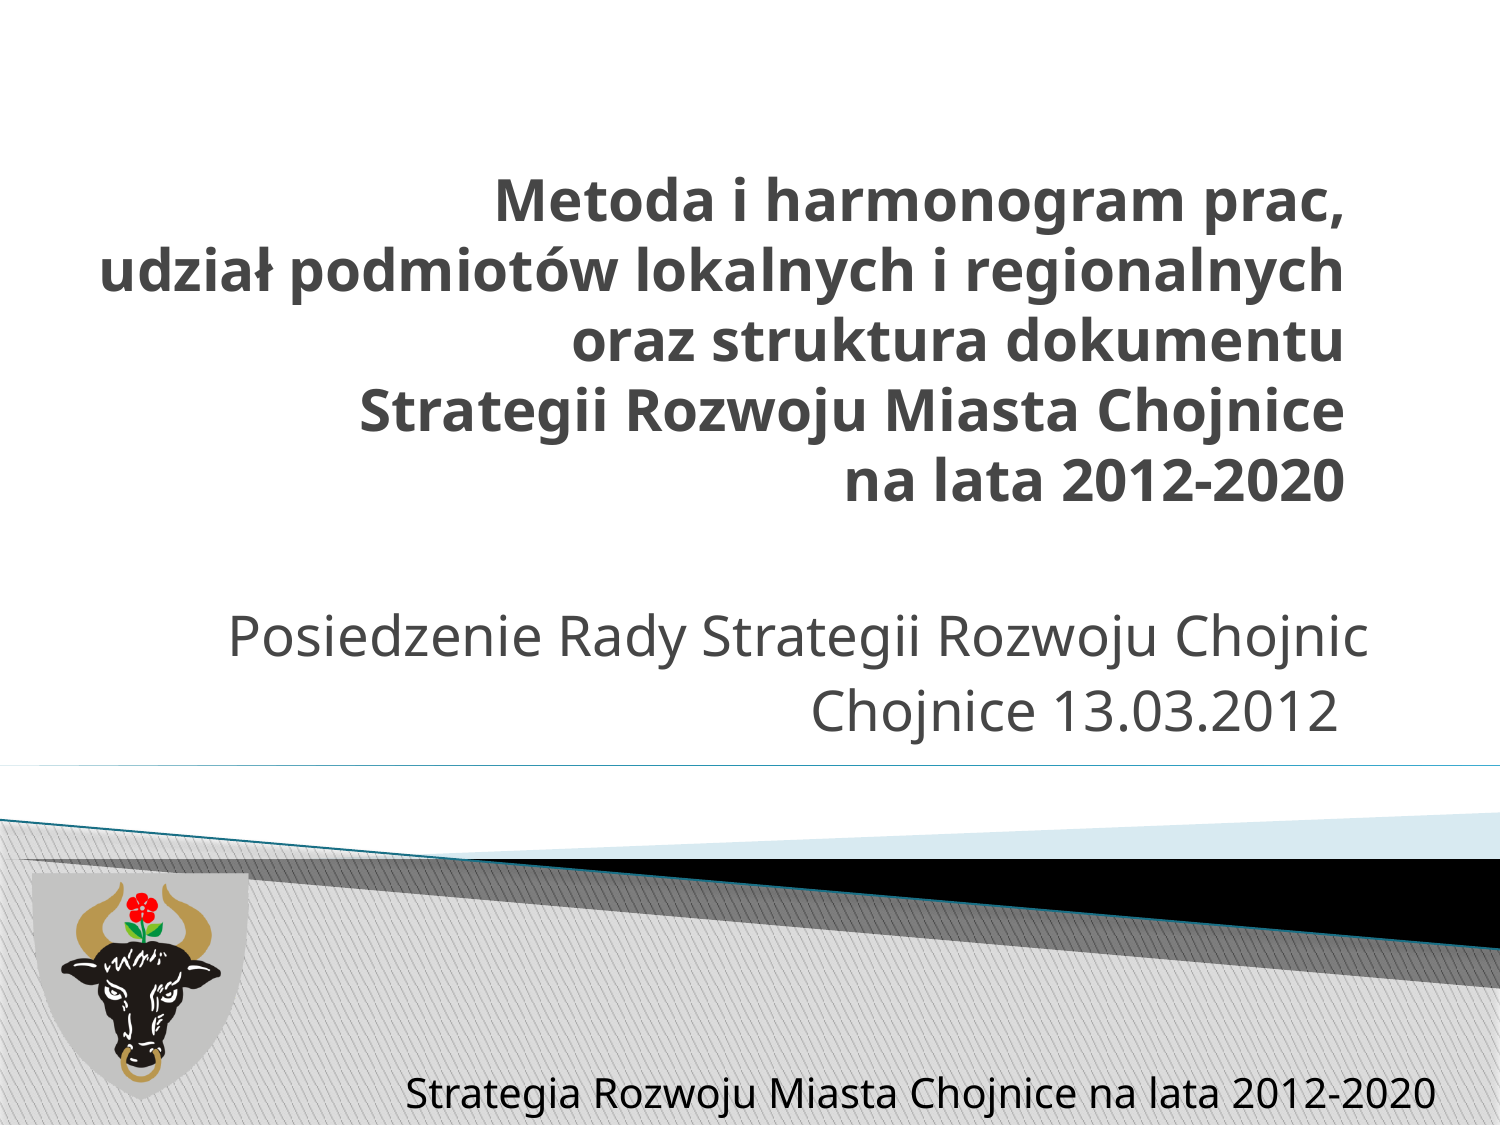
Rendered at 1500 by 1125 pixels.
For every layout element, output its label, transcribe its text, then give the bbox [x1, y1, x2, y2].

title Metoda i harmonogram prac, udział podmiotów lokalnych i regionalnych oraz struktura dokumentu Strategii Rozwoju Miasta Chojnice na lata 2012-2020 [64, 113, 1376, 521]
text_box Strategia Rozwoju Miasta Chojnice na lata 2012-2020 [390, 1059, 1464, 1125]
picture [5, 859, 1500, 1103]
subtitle Posiedzenie Rady Strategii Rozwoju Chojnic Chojnice 13.03.2012 [112, 592, 1388, 790]
